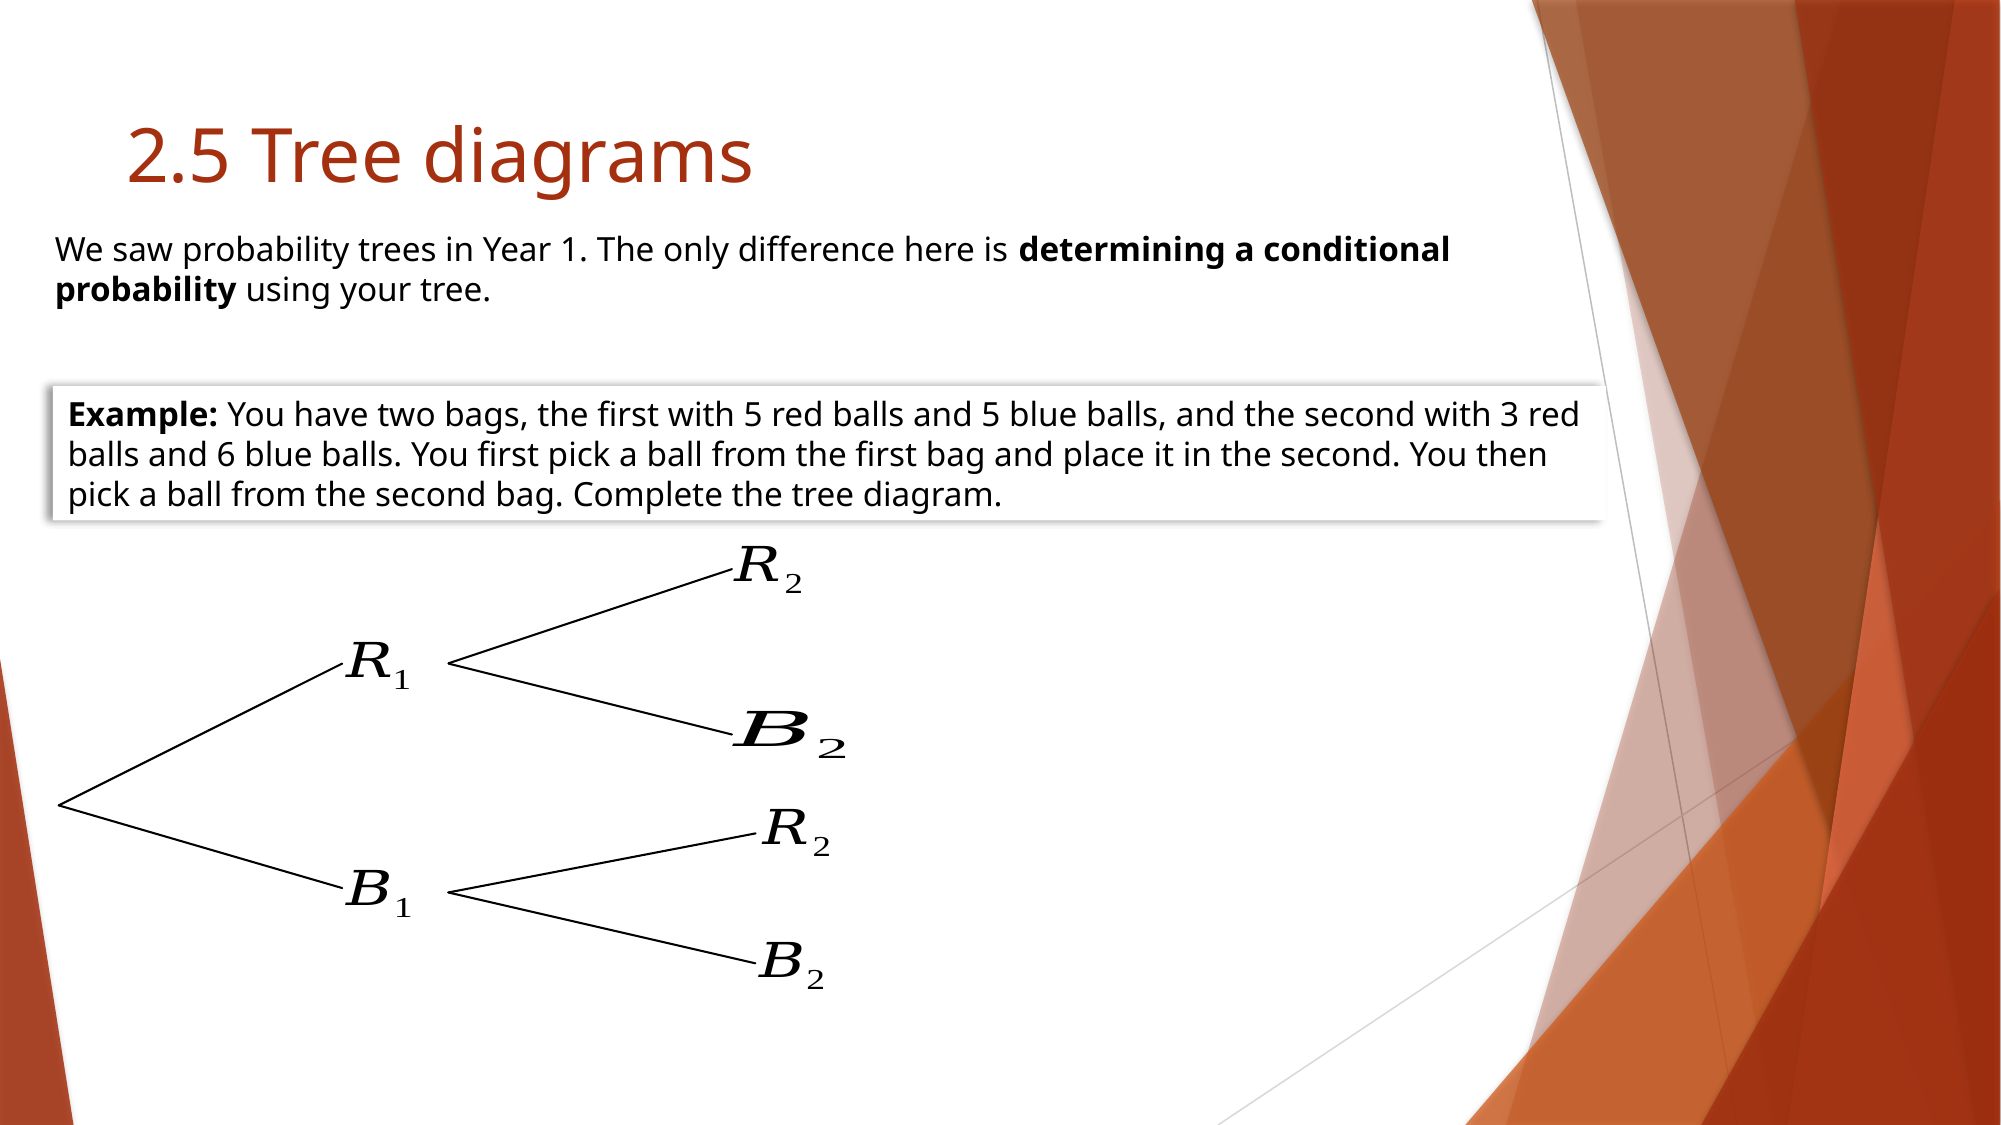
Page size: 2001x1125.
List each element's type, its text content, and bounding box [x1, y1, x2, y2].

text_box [58, 804, 343, 889]
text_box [58, 663, 343, 804]
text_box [447, 663, 733, 735]
title 2.5 Tree diagrams [111, 99, 1522, 220]
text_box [447, 891, 756, 964]
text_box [447, 568, 733, 663]
text_box We saw probability trees in Year 1. The only difference here is determining a conditional probability using your tree. [39, 220, 1607, 316]
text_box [447, 832, 757, 893]
text_box Example: You have two bags, the first with 5 red balls and 5 blue balls, and the second with 3 red balls and 6 blue balls. You first pick a ball from the first bag and place it in the second. You then pick a ball from the second bag. Complete the tree diagram. [52, 385, 1607, 521]
